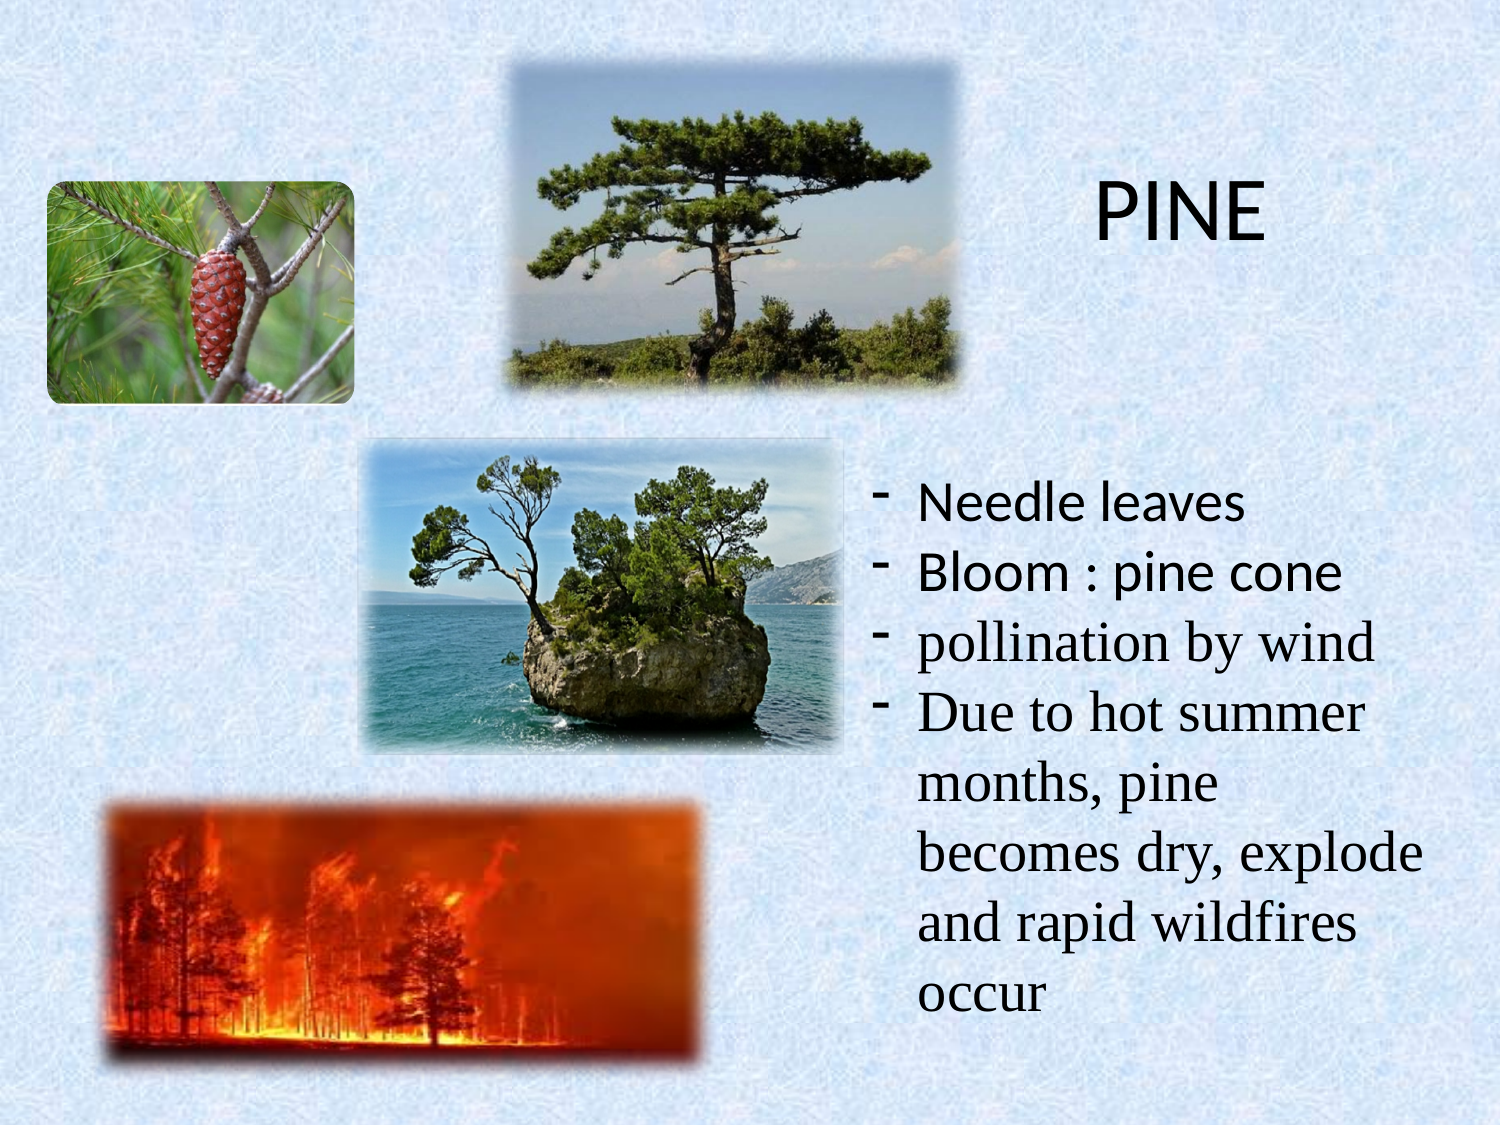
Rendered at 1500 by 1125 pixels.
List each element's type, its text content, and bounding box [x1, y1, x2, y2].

title PINE [979, 109, 1471, 298]
picture [0, 0, 1500, 1125]
text_box Needle leaves Bloom : pine cone pollination by wind Due to hot summer months, pine becomes dry, explode and rapid wildfires occur [856, 456, 1447, 1031]
